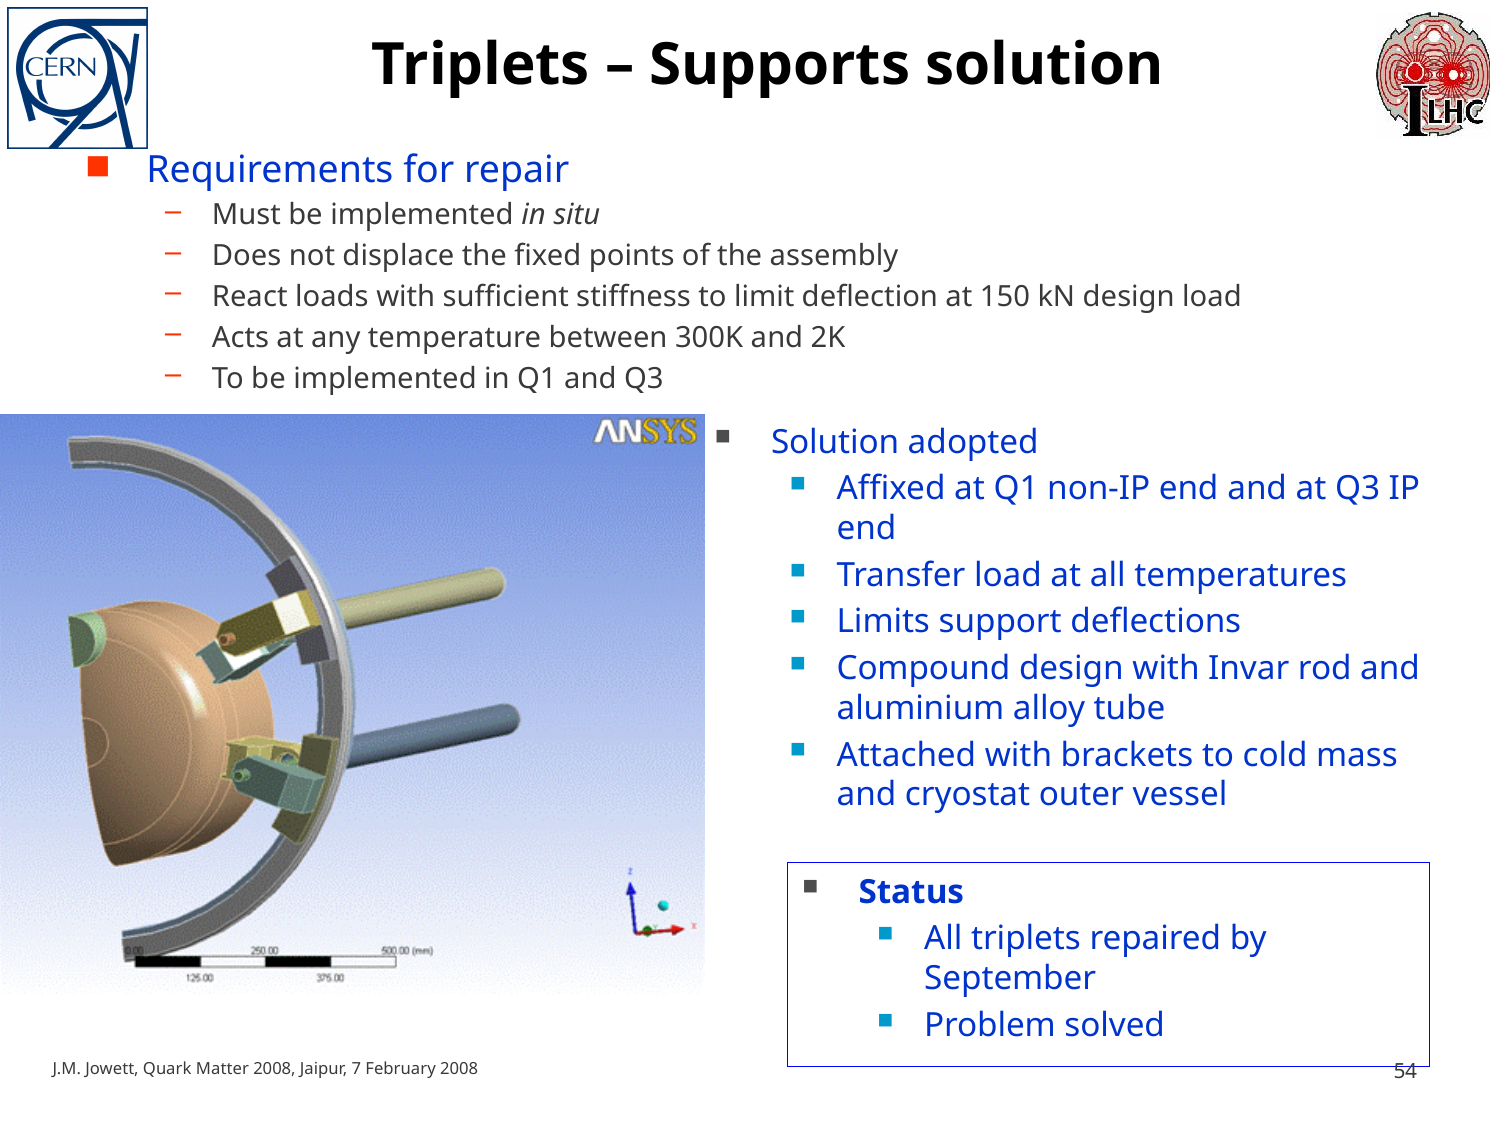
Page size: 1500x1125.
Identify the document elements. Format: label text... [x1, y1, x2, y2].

title Triplets – Supports solution [182, 37, 1353, 105]
text_box Status All triplets repaired by September Problem solved [787, 862, 1430, 1067]
picture [7, 7, 148, 149]
picture [0, 414, 705, 997]
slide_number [37, 1049, 751, 1088]
slide_number 54 [1119, 1049, 1433, 1088]
picture [1376, 12, 1490, 138]
text_box Solution adopted Affixed at Q1 non-IP end and at Q3 IP end Transfer load at all temperatures Limits support deflections Compound design with Invar rod and aluminium alloy tube Attached with brackets to cold mass and cryostat outer vessel [699, 412, 1475, 838]
list Requirements for repair Must be implemented in situ Does not displace the fixed points of the assembly React loads with sufficient stiffness to limit deflection at 150 kN design load Acts at any temperature between 300K and 2K To be implemented in Q1 and Q3 [74, 137, 1426, 413]
